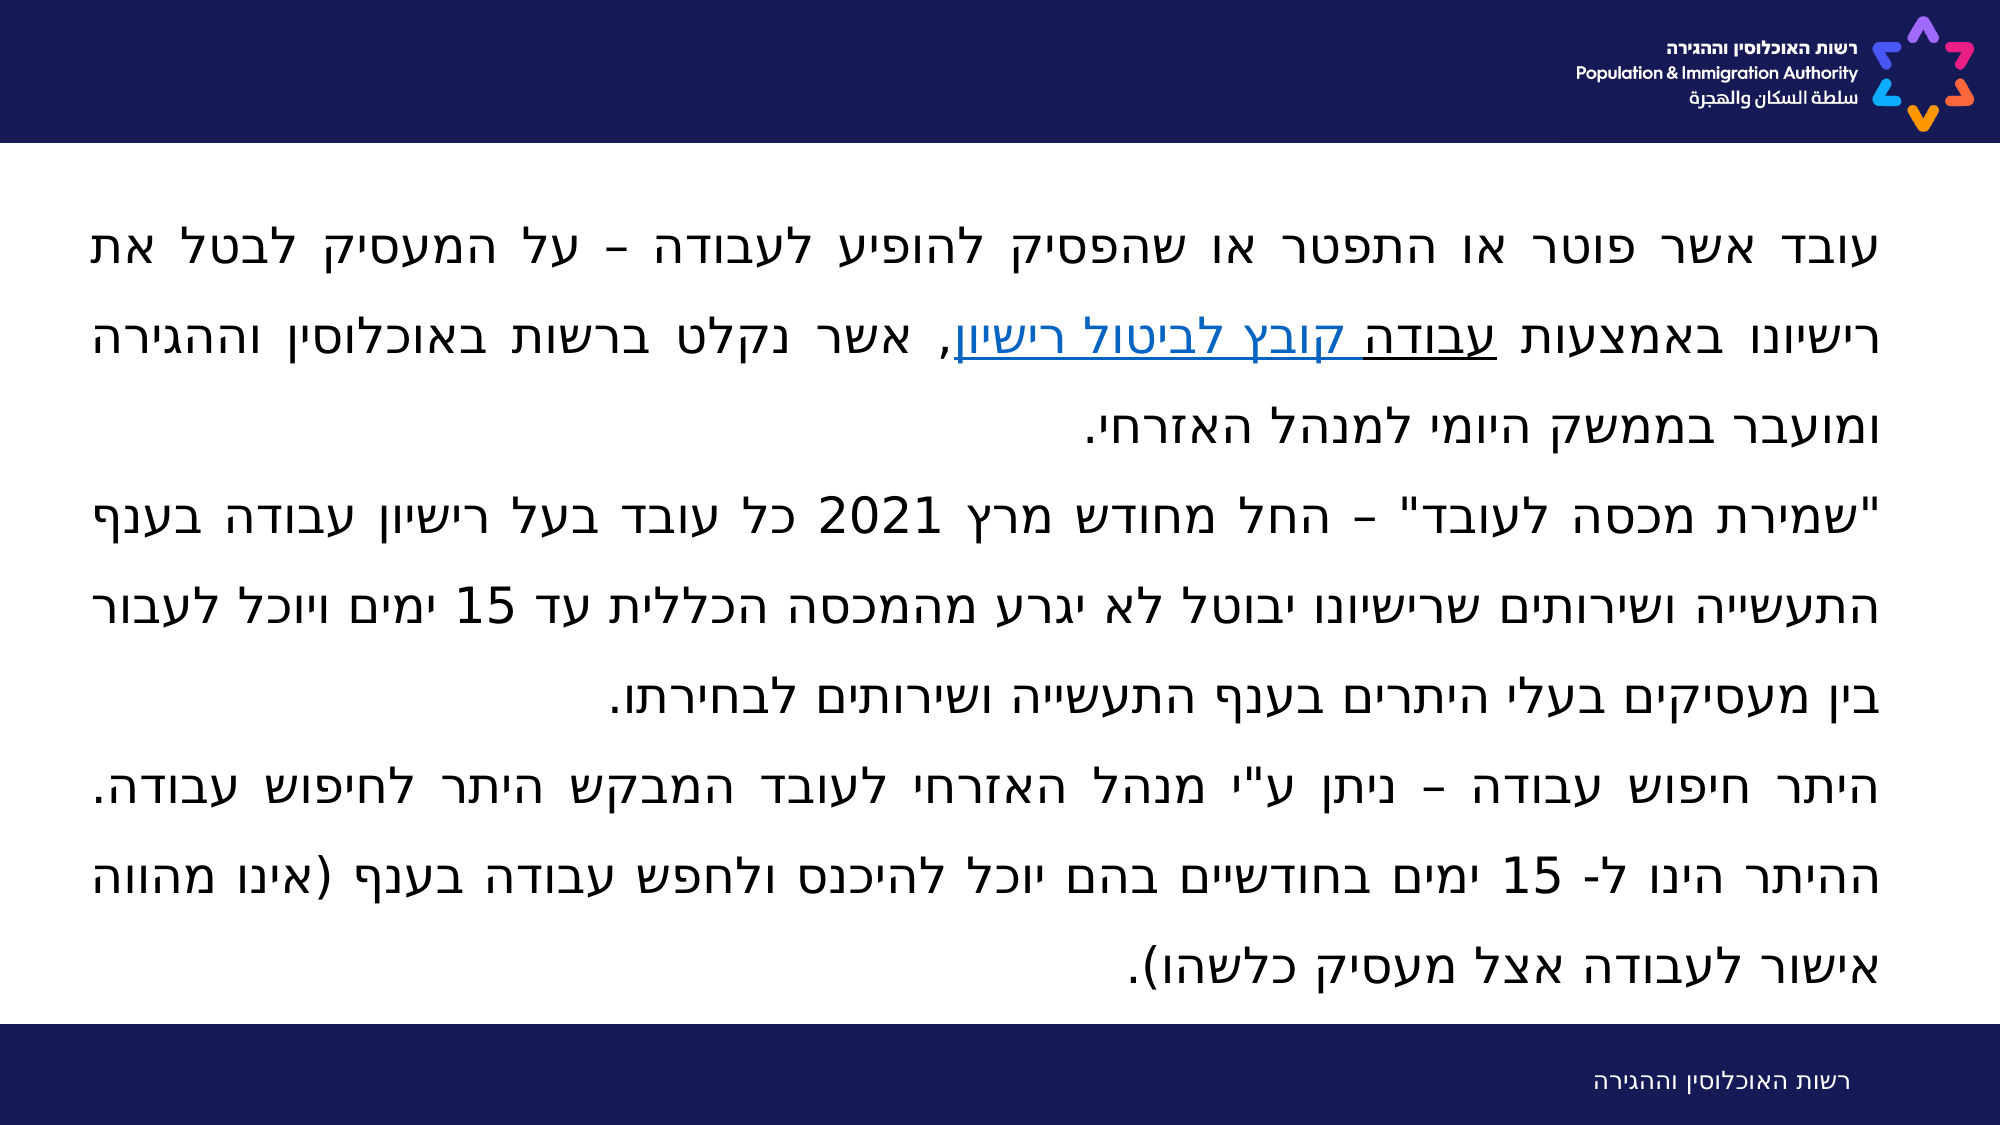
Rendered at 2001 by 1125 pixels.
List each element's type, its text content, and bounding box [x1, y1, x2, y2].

picture [0, 0, 2000, 143]
picture [0, 1024, 2000, 1125]
text_box עובד אשר פוטר או התפטר או שהפסיק להופיע לעבודה – על המעסיק לבטל את רישיונו באמצעות קובץ לביטול רישיון עבודה, אשר נקלט ברשות באוכלוסין וההגירה ומועבר בממשק היומי למנהל האזרחי. "שמירת מכסה לעובד" – החל מחודש מרץ 2021 כל עובד בעל רישיון עבודה בענף התעשייה ושירותים שרישיונו יבוטל לא יגרע מהמכסה הכללית עד 15 ימים ויוכל לעבור בין מעסיקים בעלי היתרים בענף התעשייה ושירותים לבחירתו. היתר חיפוש עבודה – ניתן ע"י מנהל האזרחי לעובד המבקש היתר לחיפוש עבודה. ההיתר הינו ל- 15 ימים בחודשיים בהם יוכל להיכנס ולחפש עבודה בענף (אינו מהווה אישור לעבודה אצל מעסיק כלשהו). [75, 176, 1897, 1024]
